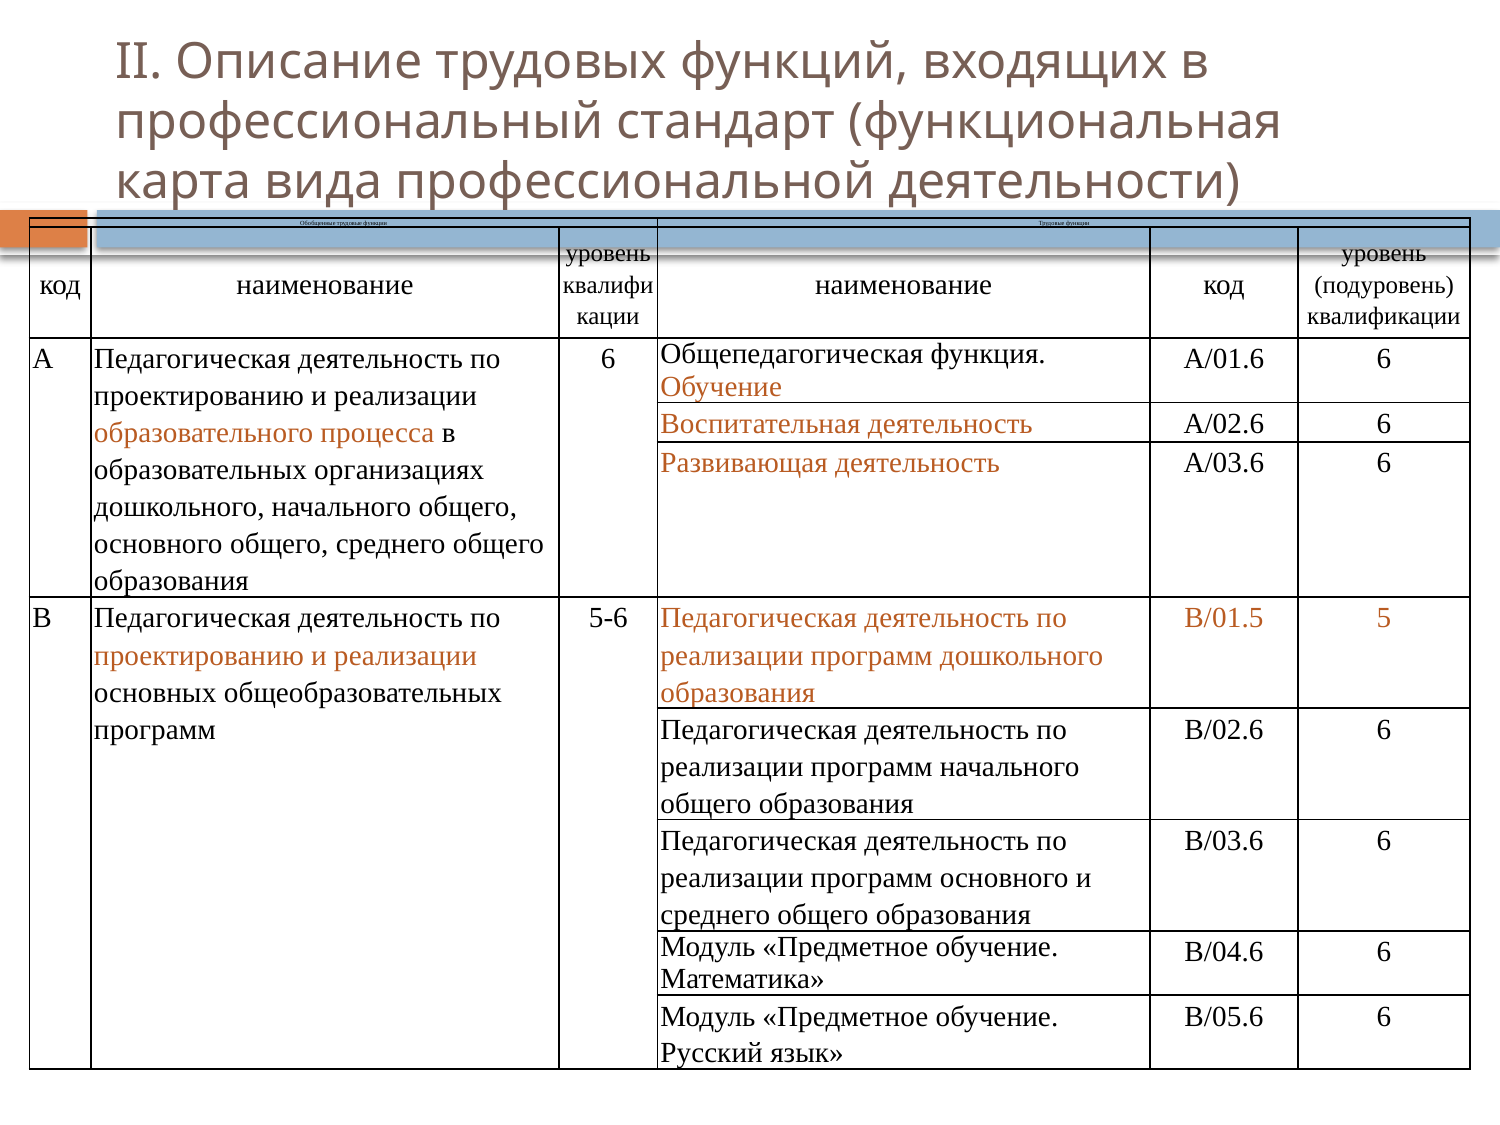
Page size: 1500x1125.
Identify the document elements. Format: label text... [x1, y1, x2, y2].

table_cell Педагогическая деятельность по проектированию и реализации основных общеобразовательных программ [92, 598, 558, 1068]
table_cell B/01.5 [1151, 598, 1297, 707]
table_cell B/04.6 [1151, 932, 1297, 994]
table_cell B/02.6 [1151, 709, 1297, 819]
table_cell 6 [560, 339, 657, 596]
table_cell 6 [1299, 709, 1469, 819]
table_cell B [30, 598, 90, 1068]
table_cell уровень (подуровень) квалификации [1299, 228, 1469, 337]
table_cell код [30, 228, 90, 337]
table_cell 6 [1299, 339, 1469, 402]
table_cell Общепедагогическая функция. Обучение [658, 339, 1149, 402]
table_cell Воспитательная деятельность [658, 403, 1149, 441]
table_cell уровень квалификации [560, 228, 657, 337]
table_cell 6 [1299, 932, 1469, 994]
table_cell наименование [92, 228, 558, 337]
table_header Трудовые функции [658, 219, 1469, 226]
table_cell Педагогическая деятельность по реализации программ дошкольного образования [658, 598, 1149, 707]
table_cell 6 [1299, 820, 1469, 930]
table_cell B/03.6 [1151, 820, 1297, 930]
table_cell Модуль «Предметное обучение. Русский язык» [658, 996, 1149, 1068]
table_cell B/05.6 [1151, 996, 1297, 1068]
table_cell 6 [1299, 403, 1469, 441]
table_cell код [1151, 228, 1297, 337]
table_cell наименование [658, 228, 1149, 337]
table_cell 5-6 [560, 598, 657, 1068]
table_cell A/02.6 [1151, 403, 1297, 441]
title II. Описание трудовых функций, входящих в профессиональный стандарт (функциональная карта вида профессиональной деятельности) [100, 37, 1438, 200]
table_cell Модуль «Предметное обучение. Математика» [658, 932, 1149, 994]
table_cell A/01.6 [1151, 339, 1297, 402]
table_cell 6 [1299, 443, 1469, 596]
table_cell A [30, 339, 90, 596]
table_cell Педагогическая деятельность по проектированию и реализации образовательного процесса в образовательных организациях дошкольного, начального общего, основного общего, среднего общего образования [92, 339, 558, 596]
table_cell Развивающая деятельность [658, 443, 1149, 596]
table_cell 6 [1299, 996, 1469, 1068]
table_cell A/03.6 [1151, 443, 1297, 596]
table_cell 5 [1299, 598, 1469, 707]
table_cell Педагогическая деятельность по реализации программ начального общего образования [658, 709, 1149, 819]
table_cell Педагогическая деятельность по реализации программ основного и среднего общего образования [658, 820, 1149, 930]
table_header Обобщенные трудовые функции [30, 219, 657, 226]
